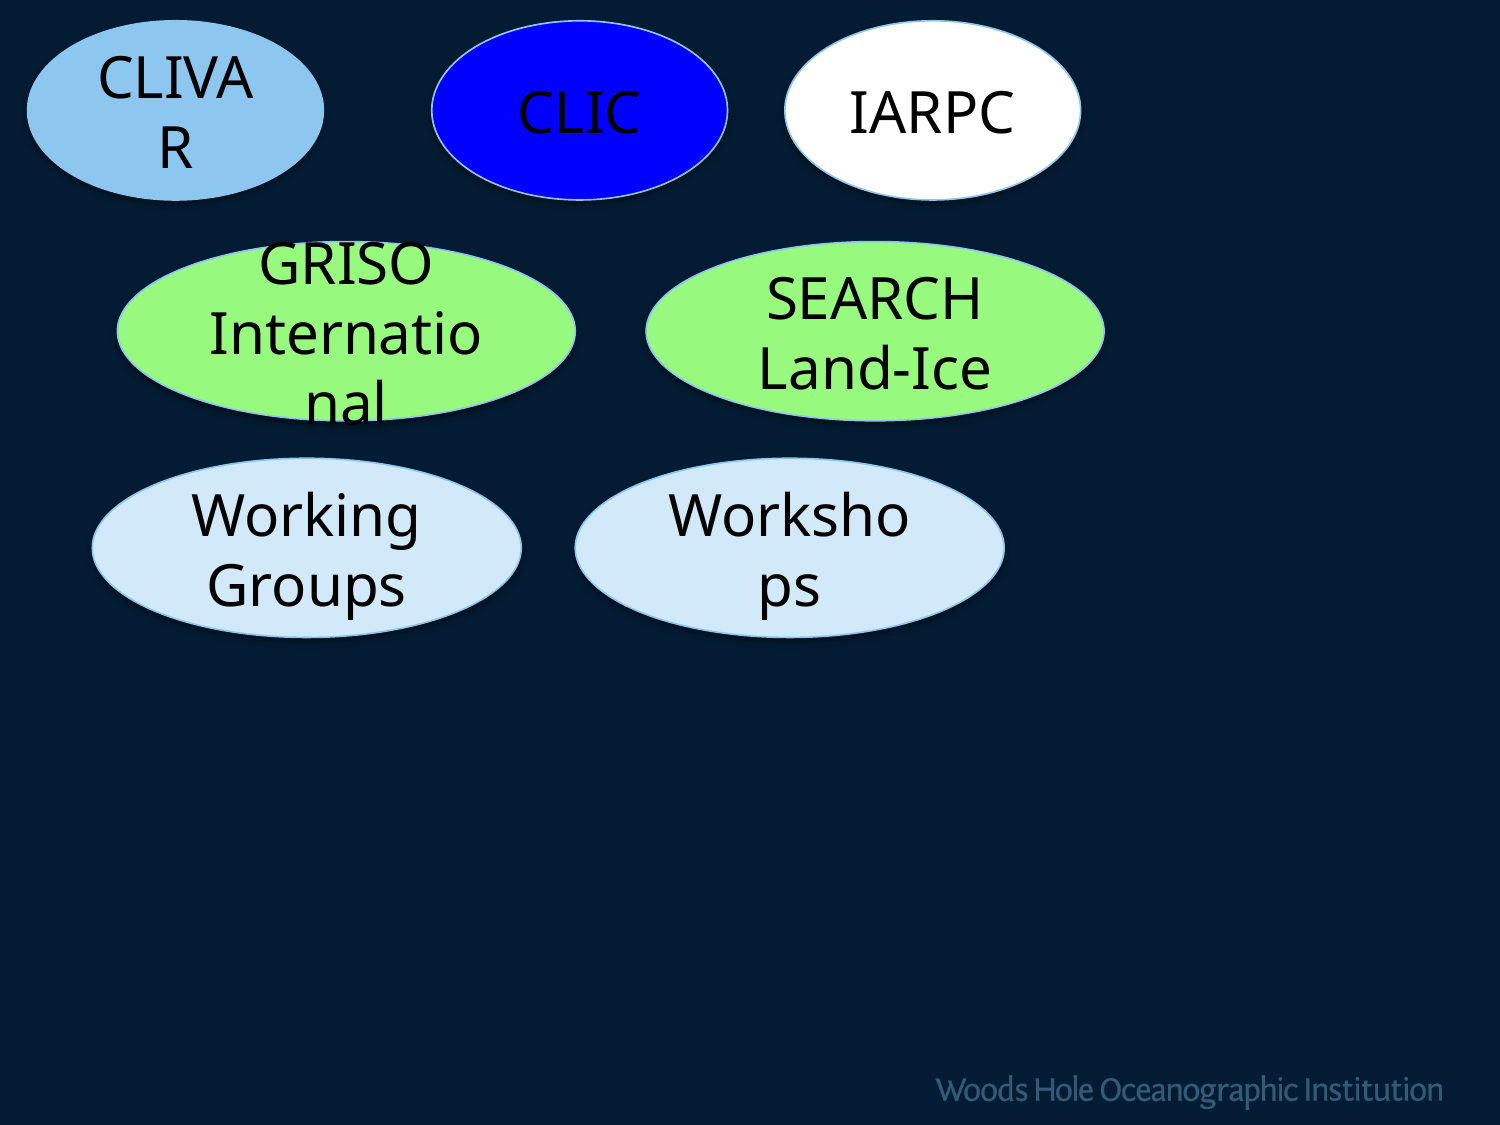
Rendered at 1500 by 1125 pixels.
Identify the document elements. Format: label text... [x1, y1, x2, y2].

text_box GRISO International [116, 240, 577, 422]
text_box SEARCH Land-Ice [645, 240, 1105, 422]
text_box CLIC [430, 19, 729, 201]
picture [935, 1075, 1442, 1110]
text_box CLIVAR [26, 19, 325, 201]
text_box IARPC [784, 19, 1082, 201]
text_box Workshops [574, 457, 1005, 639]
text_box Working Groups [91, 457, 523, 639]
